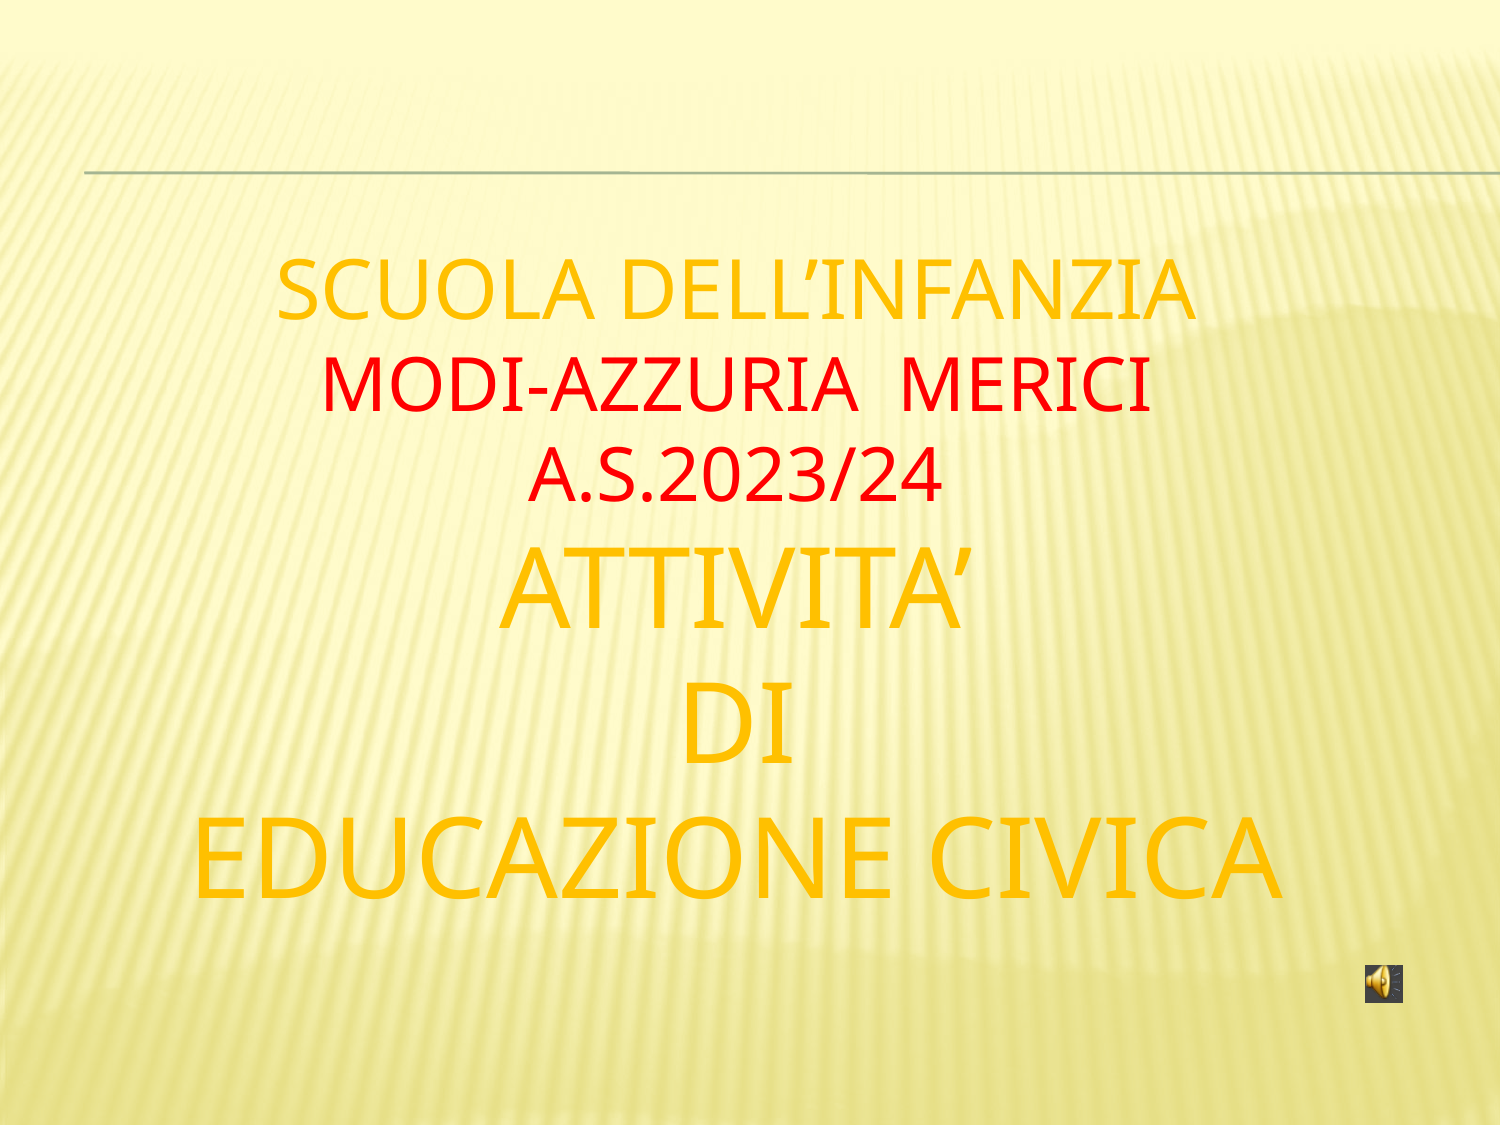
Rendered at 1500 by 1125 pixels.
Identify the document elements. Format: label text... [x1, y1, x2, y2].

title SCUOLA DELL’INFANZIA MODI-AZZURIA MERICI A.S.2023/24 ATTIVITA’ DI EDUCAZIONE CIVICA [123, 113, 1349, 1045]
picture [1363, 963, 1405, 1005]
